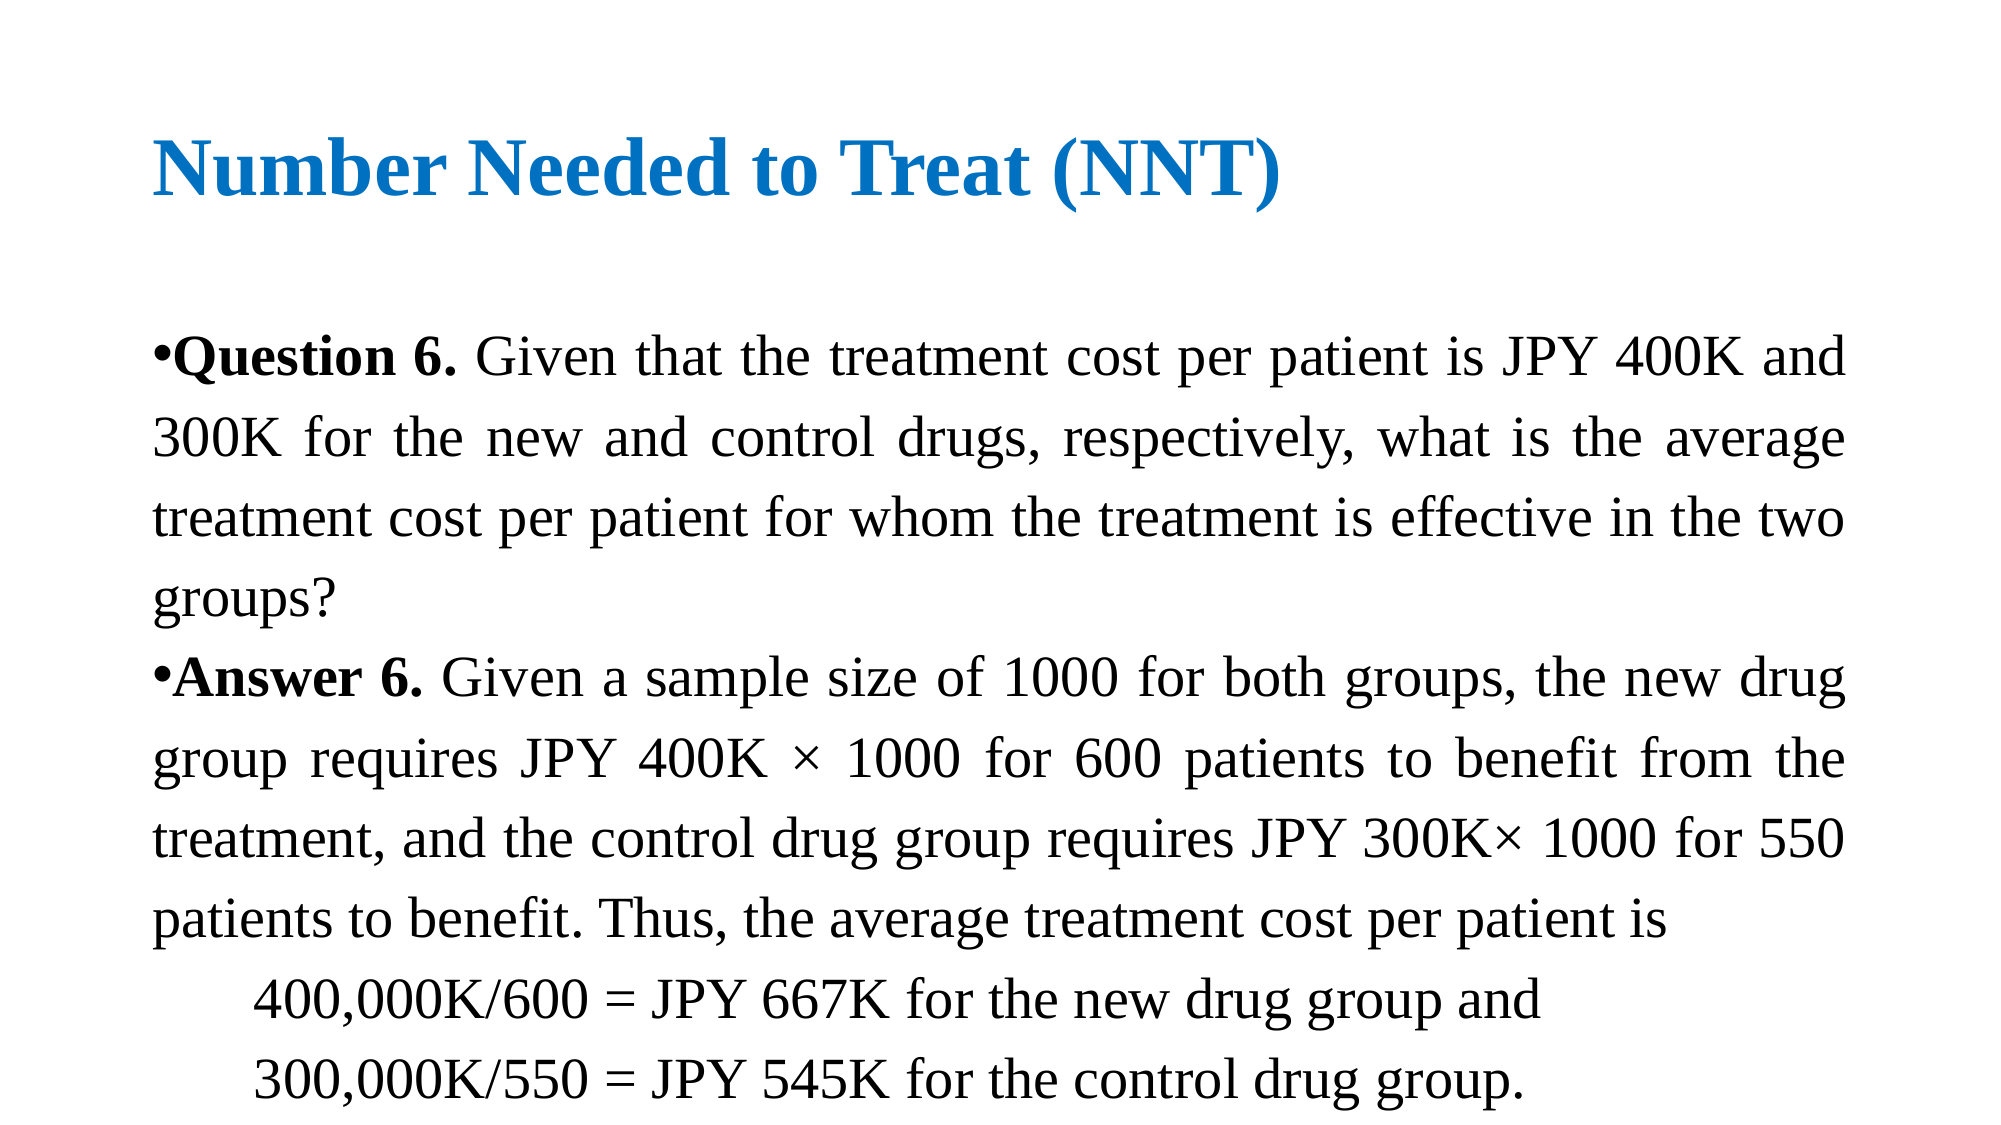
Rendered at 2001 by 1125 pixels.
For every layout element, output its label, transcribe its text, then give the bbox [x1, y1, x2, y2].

title Number Needed to Treat (NNT) [137, 59, 1863, 278]
list Question 6. Given that the treatment cost per patient is JPY 400K and 300K for the new and control drugs, respectively, what is the average treatment cost per patient for whom the treatment is effective in the two groups? Answer 6. Given a sample size of 1000 for both groups, the new drug group requires JPY 400K × 1000 for 600 patients to benefit from the treatment, and the control drug group requires JPY 300K× 1000 for 550 patients to benefit. Thus, the average treatment cost per patient is 400,000K/600 = JPY 667K for the new drug group and 300,000K/550 = JPY 545K for the control drug group. [137, 299, 1863, 1125]
